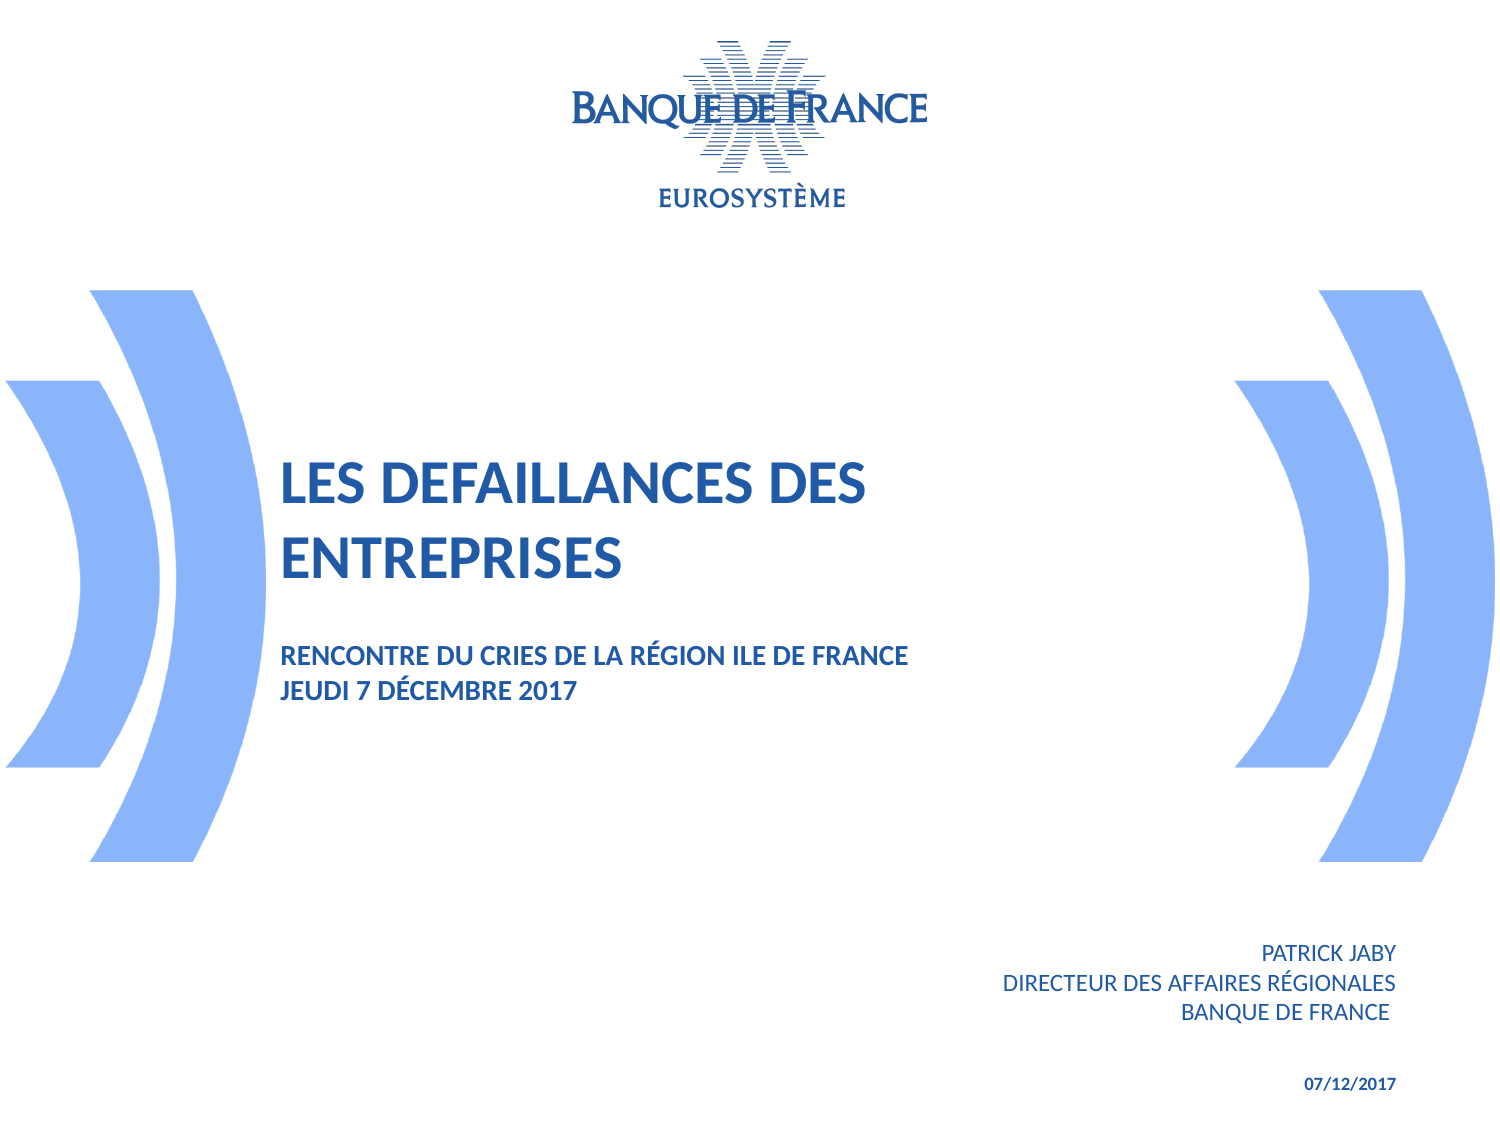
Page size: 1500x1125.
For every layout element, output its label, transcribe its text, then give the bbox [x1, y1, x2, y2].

picture [572, 41, 927, 208]
text_box LES DEFAILLANCES DES ENTREPRISES Rencontre du CRIES de la Région Ile de France Jeudi 7 décembre 2017 [265, 465, 1235, 728]
picture [1234, 290, 1495, 862]
text_box 07/12/2017 [1151, 1064, 1412, 1108]
text_box Patrick JABY Directeur des Affaires régionales Banque de FRANCE [820, 928, 1412, 1059]
picture [5, 290, 266, 862]
